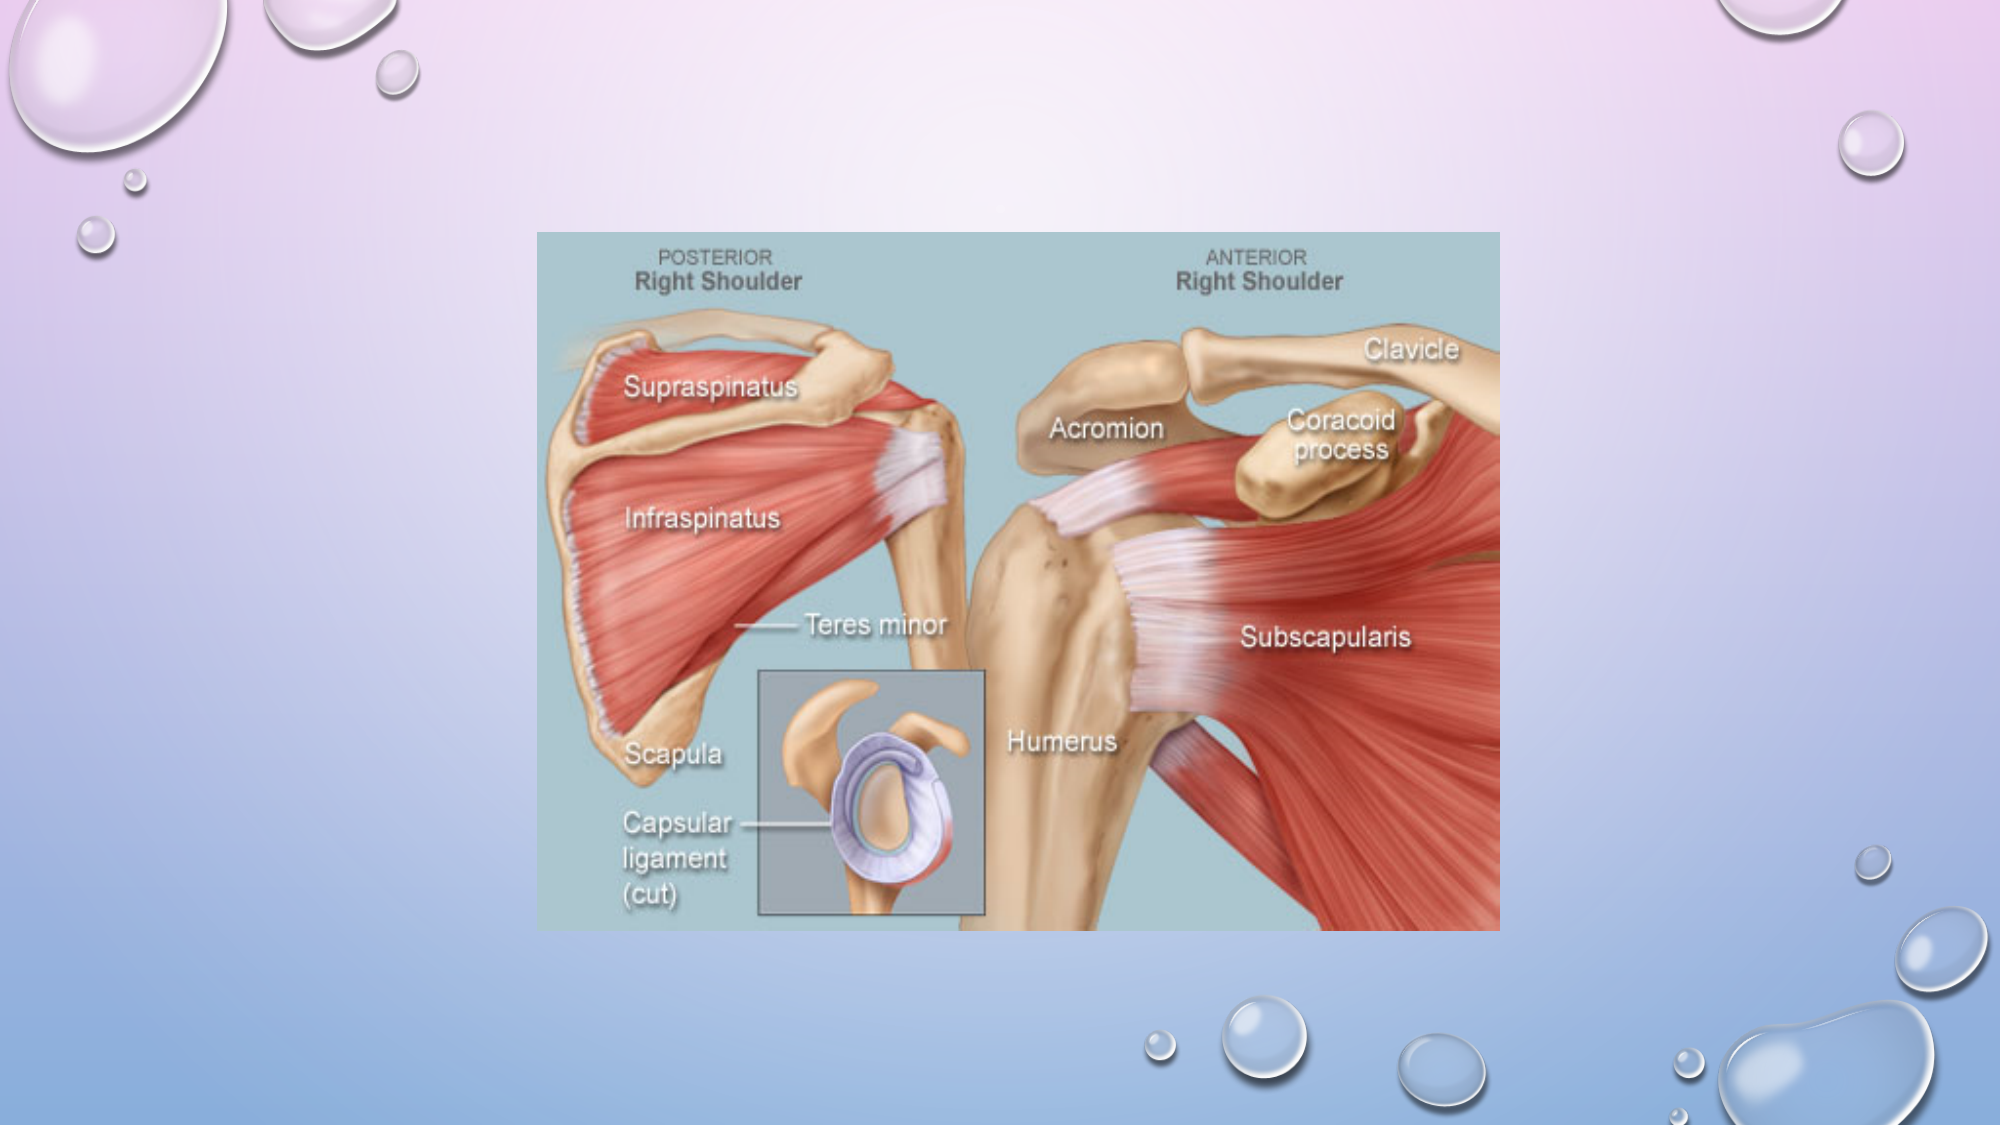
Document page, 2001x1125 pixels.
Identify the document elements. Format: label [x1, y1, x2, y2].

picture [0, 0, 2000, 1125]
list [537, 232, 1501, 932]
